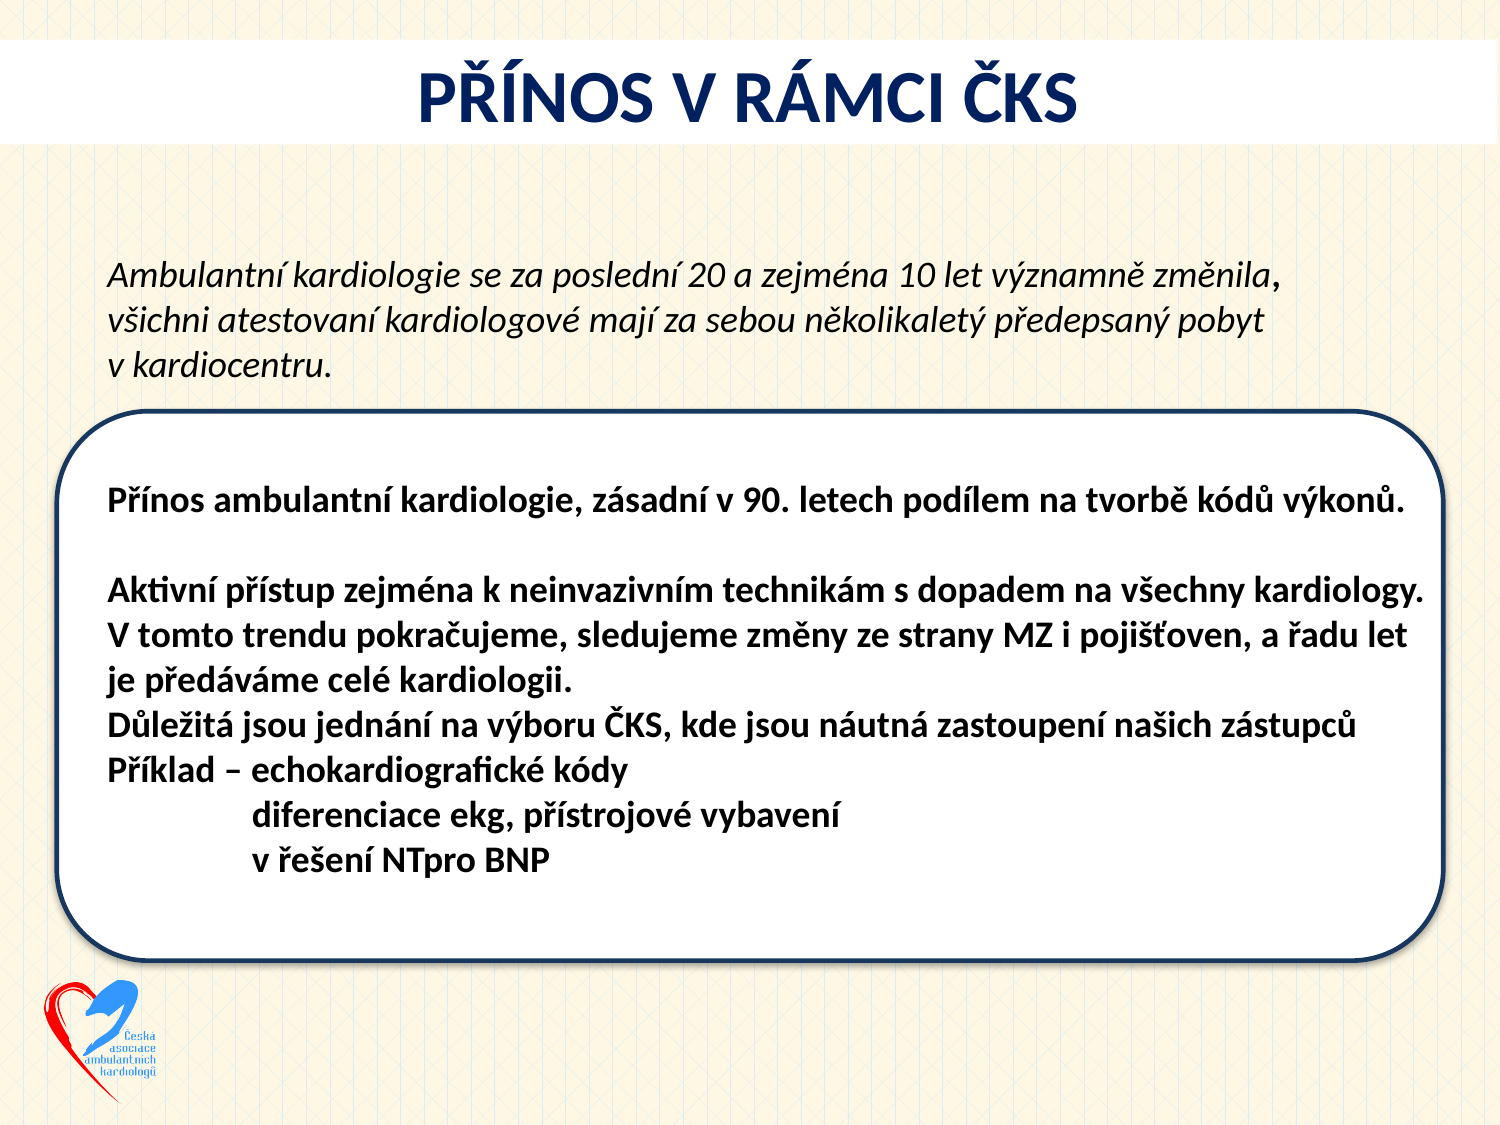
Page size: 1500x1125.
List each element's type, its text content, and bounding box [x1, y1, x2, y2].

text_box Ambulantní kardiologie se za poslední 20 a zejména 10 let významně změnila, všichni atestovaní kardiologové mají za sebou několikaletý předepsaný pobyt v kardiocentru. Přínos ambulantní kardiologie, zásadní v 90. letech podílem na tvorbě kódů výkonů. Aktivní přístup zejména k neinvazivním technikám s dopadem na všechny kardiology. V tomto trendu pokračujeme, sledujeme změny ze strany MZ i pojišťoven, a řadu let je předáváme celé kardiologii. Důležitá jsou jednání na výboru ČKS, kde jsou náutná zastoupení našich zástupců Příklad – echokardiografické kódy diferenciace ekg, přístrojové vybavení v řešení NTpro BNP [92, 152, 1450, 888]
text_box [55, 429, 1443, 962]
text_box PŘÍNOS V RÁMCI ČKS [0, 39, 1498, 145]
picture [44, 980, 156, 1106]
